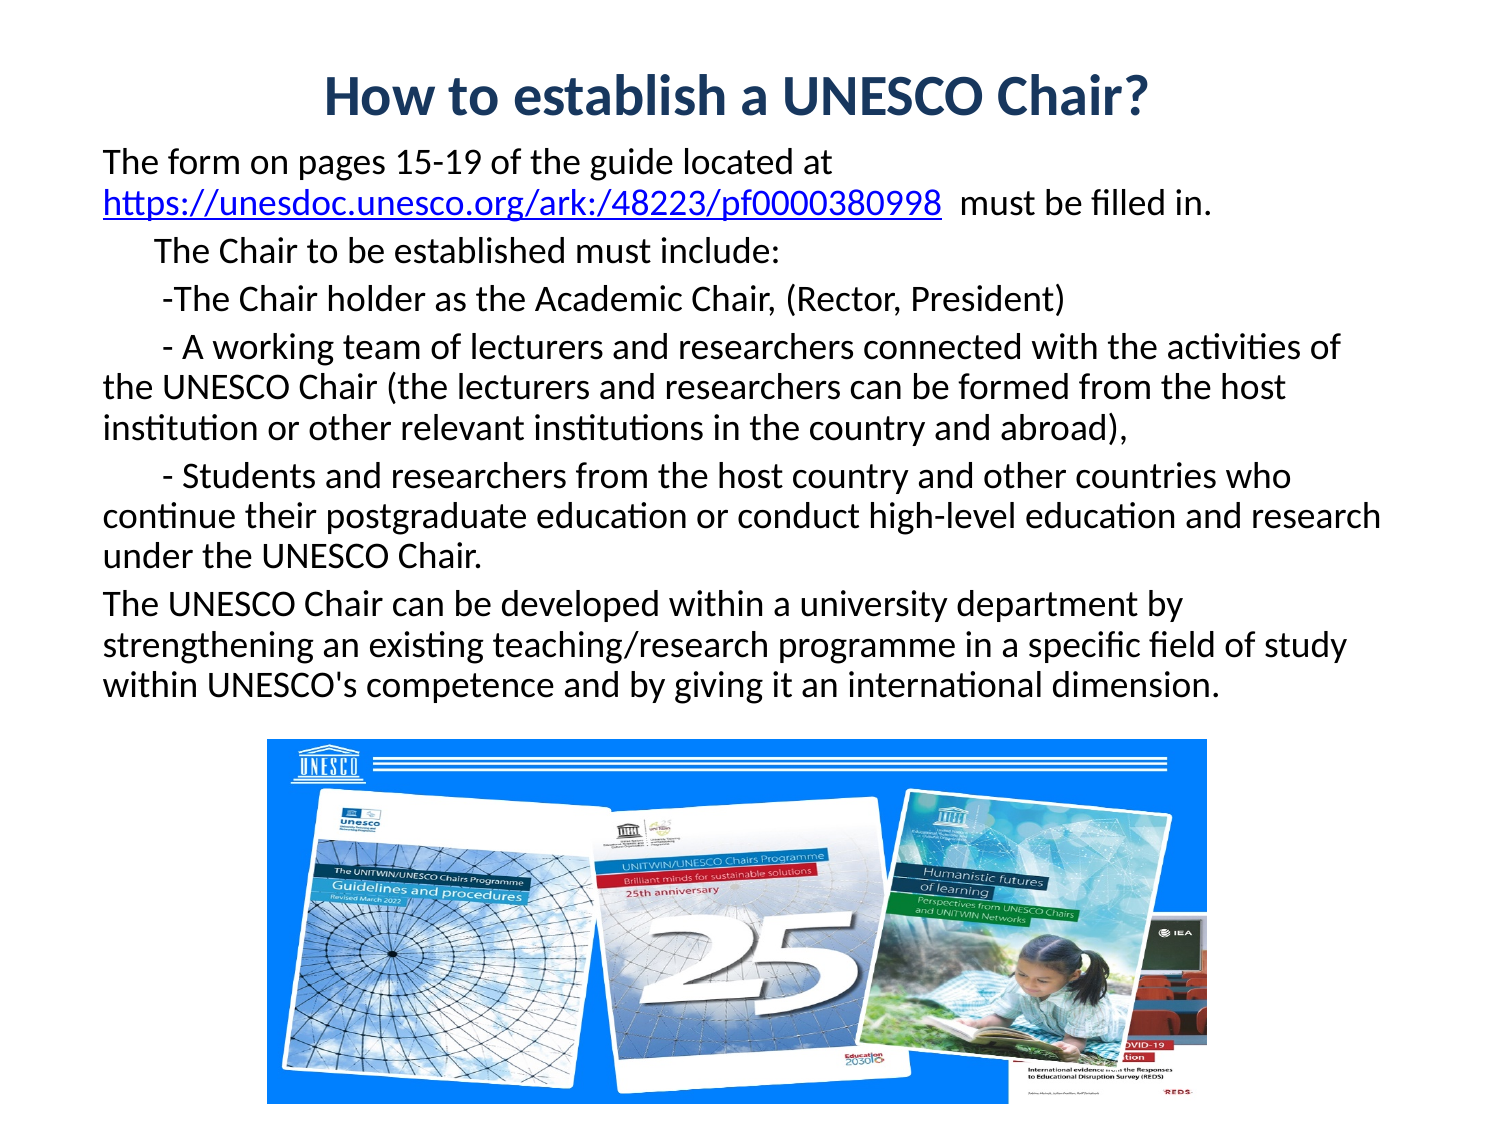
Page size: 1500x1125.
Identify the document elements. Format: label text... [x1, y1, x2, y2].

title How to establish a UNESCO Chair? [128, 48, 1347, 135]
list The form on pages 15-19 of the guide located at https://unesdoc.unesco.org/ark:/48223/pf0000380998 must be filled in. The Chair to be established must include: -The Chair holder as the Academic Chair, (Rector, President) - A working team of lecturers and researchers connected with the activities of the UNESCO Chair (the lecturers and researchers can be formed from the host institution or other relevant institutions in the country and abroad), - Students and researchers from the host country and other countries who continue their postgraduate education or conduct high-level education and research under the UNESCO Chair. The UNESCO Chair can be developed within a university department by strengthening an existing teaching/research programme in a specific field of study within UNESCO's competence and by giving it an international dimension. [87, 135, 1413, 905]
picture [267, 739, 1208, 1104]
